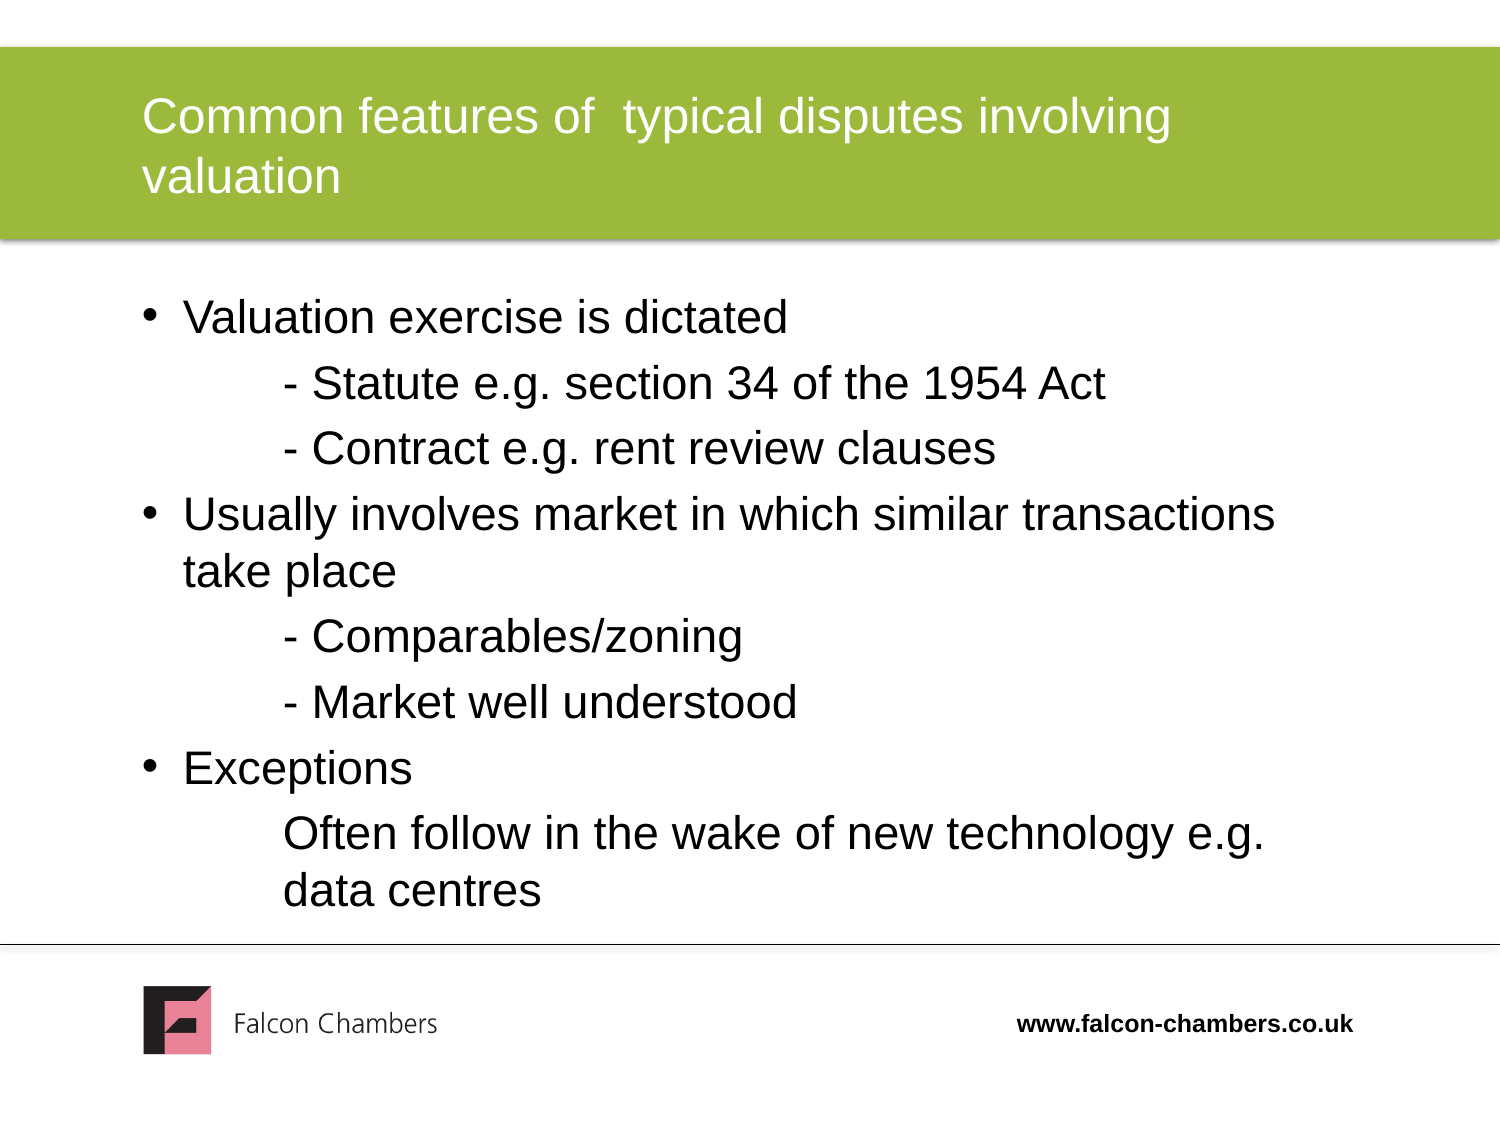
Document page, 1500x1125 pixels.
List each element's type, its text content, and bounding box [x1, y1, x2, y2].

picture [29, 975, 443, 1109]
title Common features of typical disputes involving valuation [141, 47, 1355, 240]
list Valuation exercise is dictated - Statute e.g. section 34 of the 1954 Act - Contract e.g. rent review clauses Usually involves market in which similar transactions take place - Comparables/zoning - Market well understood Exceptions Often follow in the wake of new technology e.g. data centres [141, 286, 1355, 921]
